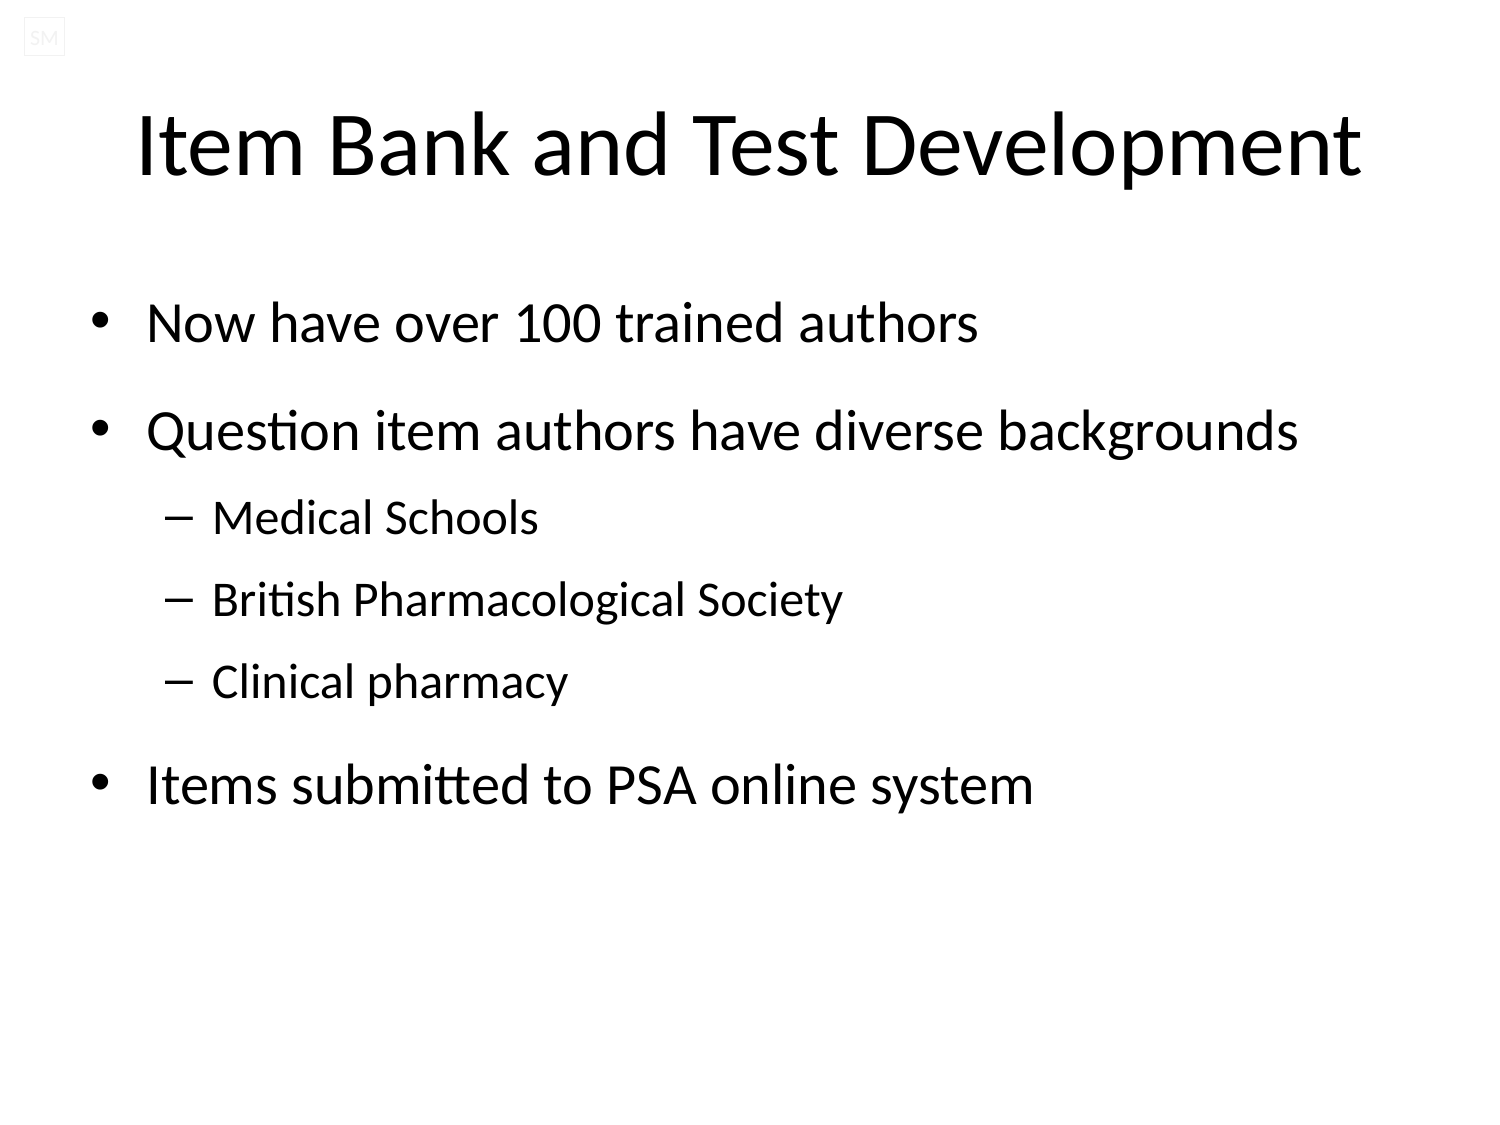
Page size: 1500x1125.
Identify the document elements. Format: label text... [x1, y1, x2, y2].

list Now have over 100 trained authors Question item authors have diverse backgrounds Medical Schools British Pharmacological Society Clinical pharmacy Items submitted to PSA online system [75, 262, 1425, 1071]
title Item Bank and Test Development [75, 45, 1425, 233]
